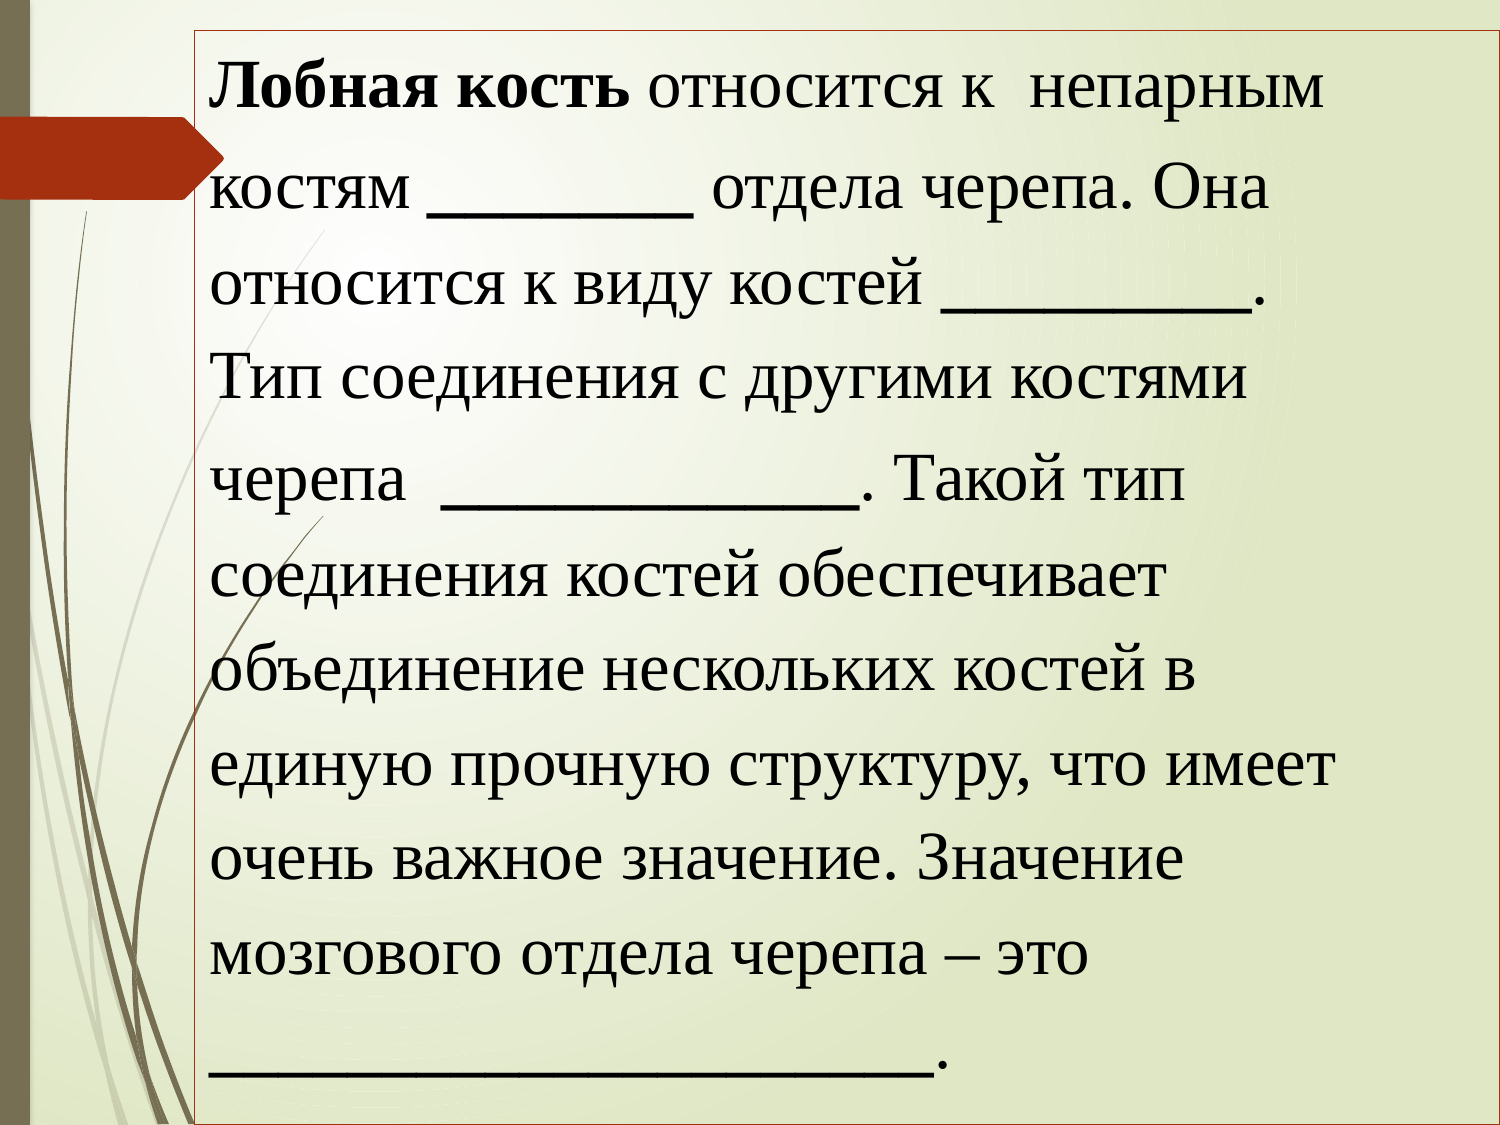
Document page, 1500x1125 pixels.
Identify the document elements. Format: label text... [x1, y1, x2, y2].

list Лобная кость относится к непарным костям _______ отдела черепа. Она относится к виду костей _________. Тип соединения с другими костями черепа ___________. Такой тип соединения костей обеспечивает объединение нескольких костей в единую прочную структуру, что имеет очень важное значение. Значение мозгового отдела черепа – это _____________________. [194, 30, 1500, 1125]
